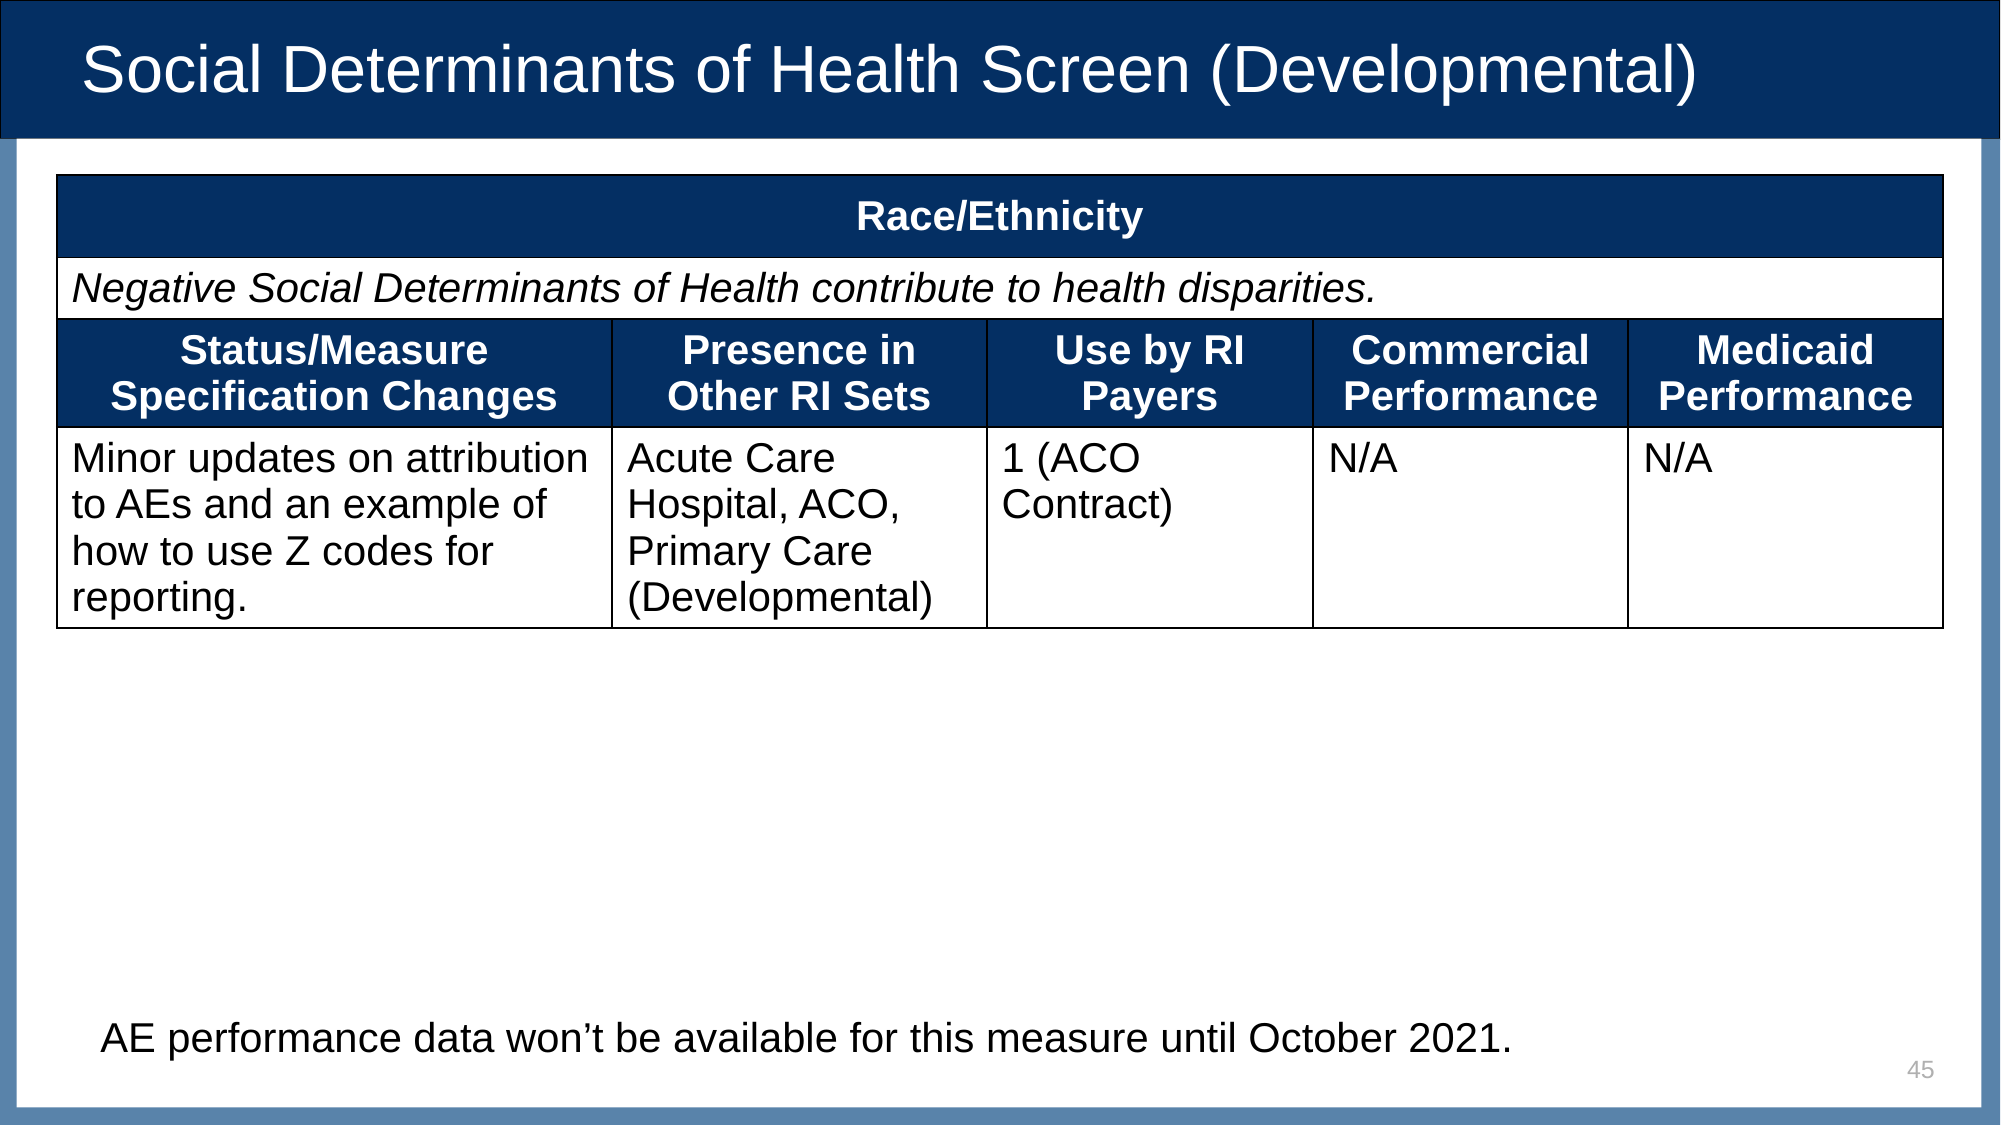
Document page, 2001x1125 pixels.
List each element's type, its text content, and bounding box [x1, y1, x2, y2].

table_cell Negative Social Determinants of Health contribute to health disparities. [58, 258, 1942, 318]
table_cell Use by RI Payers [988, 320, 1312, 426]
table_cell Medicaid Performance [1629, 320, 1942, 426]
title Social Determinants of Health Screen (Developmental) [66, 12, 1934, 120]
slide_number 45 [1833, 1050, 1950, 1088]
table_cell Presence in Other RI Sets [613, 320, 986, 426]
table_cell Commercial Performance [1314, 320, 1627, 426]
table_cell Acute Care Hospital, ACO, Primary Care (Developmental) [613, 428, 986, 627]
table_cell 1 (ACO Contract) [988, 428, 1312, 627]
table_header Race/Ethnicity [58, 176, 1942, 257]
table_cell Status/Measure Specification Changes [58, 320, 611, 426]
table_cell N/A [1629, 428, 1942, 627]
table_cell Minor updates on attribution to AEs and an example of how to use Z codes for reporting. [58, 428, 611, 627]
table_cell N/A [1314, 428, 1627, 627]
text_box AE performance data won’t be available for this measure until October 2021. [85, 1003, 1529, 1068]
